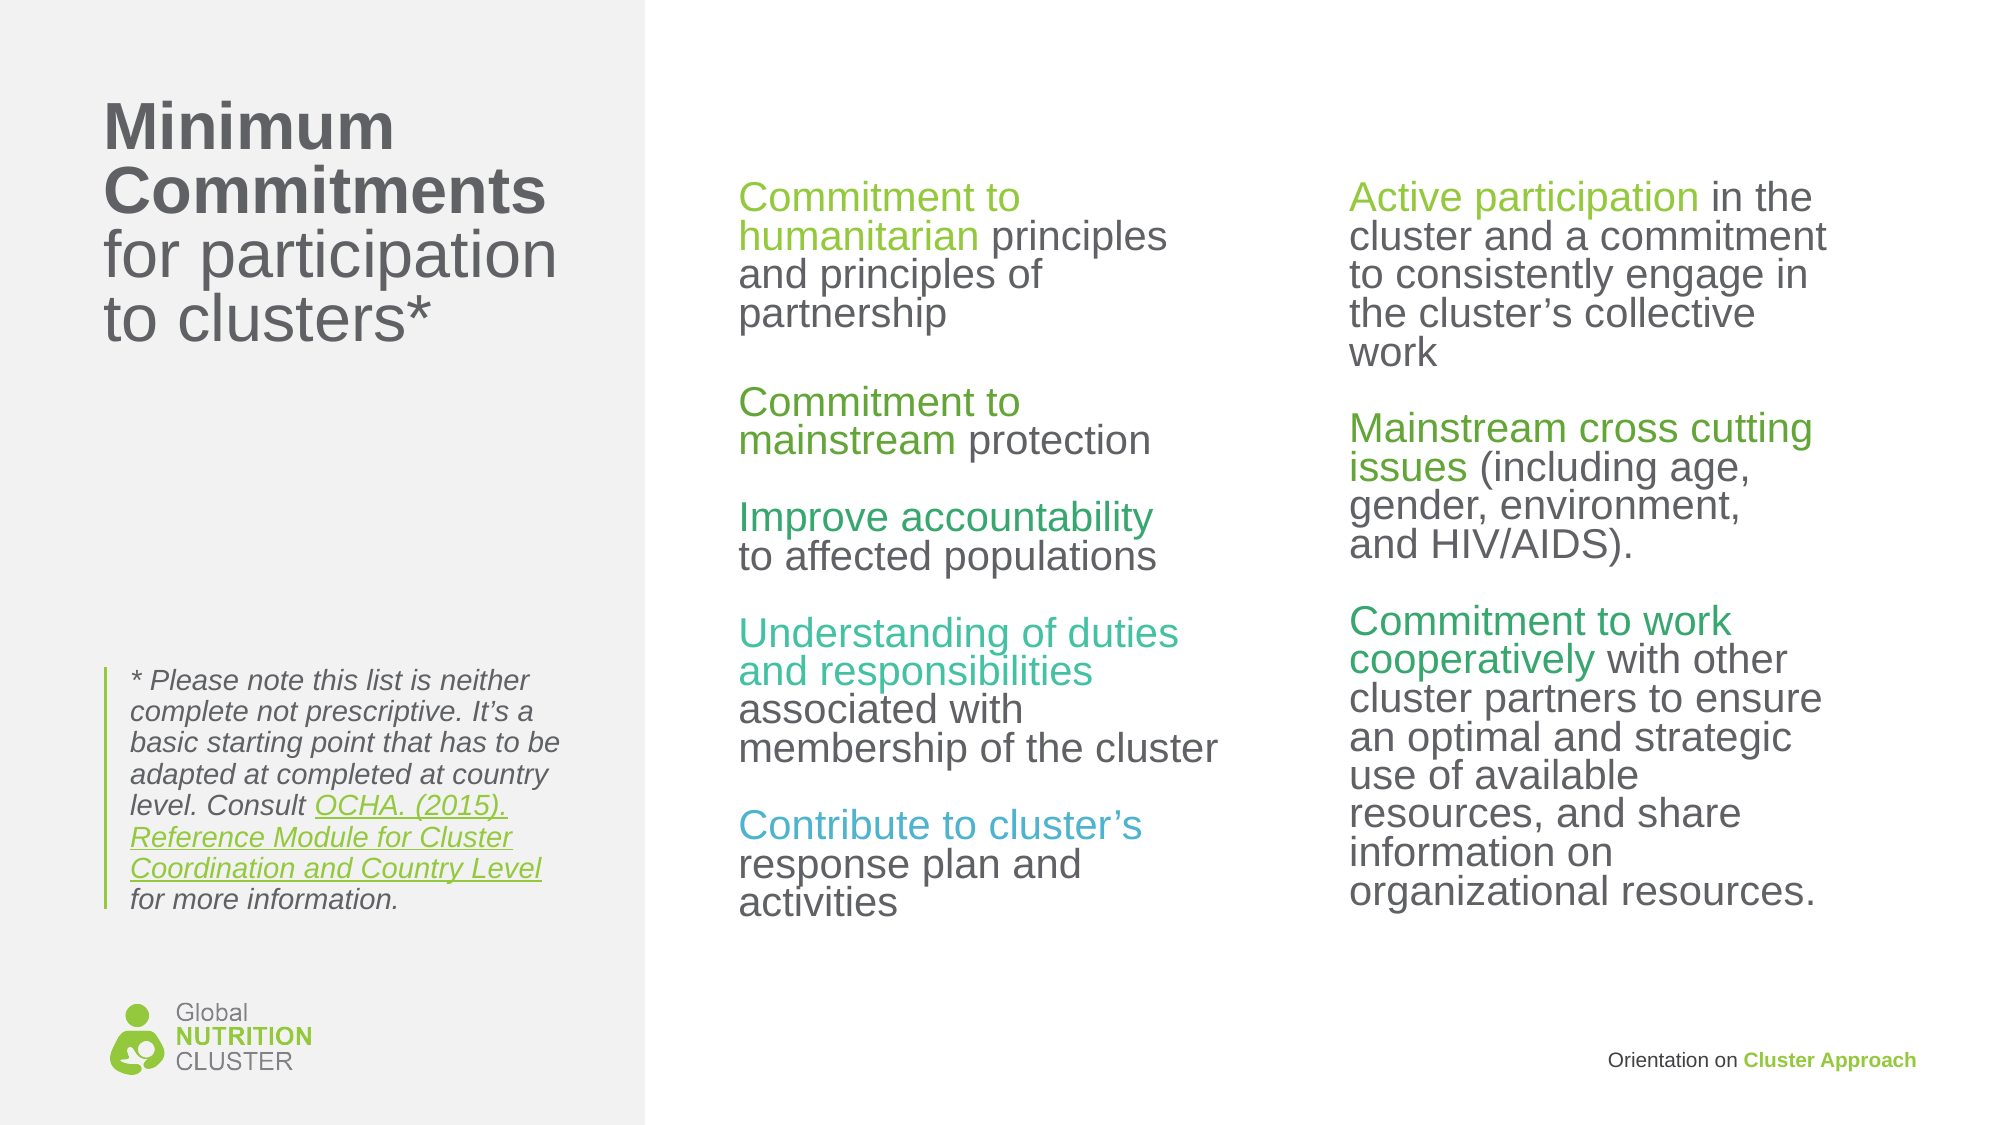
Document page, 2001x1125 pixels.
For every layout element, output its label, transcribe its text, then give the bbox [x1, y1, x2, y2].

text_box * Please note this list is neither complete not prescriptive. It’s a basic starting point that has to be adapted at completed at country level. Consult OCHA. (2015). Reference Module for Cluster Coordination and Country Level for more information. [130, 667, 607, 924]
picture [106, 999, 318, 1081]
text_box [0, 0, 646, 1125]
text_box Commitment to humanitarian principles and principles of partnership Commitment to mainstream protection Improve accountability to affected populations Understanding of duties and responsibilities associated with membership of the cluster Contribute to cluster’s response plan and activities Active participation in the cluster and a commitment to consistently engage in the cluster’s collective work Mainstream cross cutting issues (including age, gender, environment, and HIV/AIDS). Commitment to work cooperatively with other cluster partners to ensure an optimal and strategic use of available resources, and share information on organizational resources. [738, 173, 1845, 1017]
text_box Orientation on Cluster Approach [1486, 1037, 1918, 1077]
title Minimum Commitments for participation to clusters* [103, 38, 646, 414]
